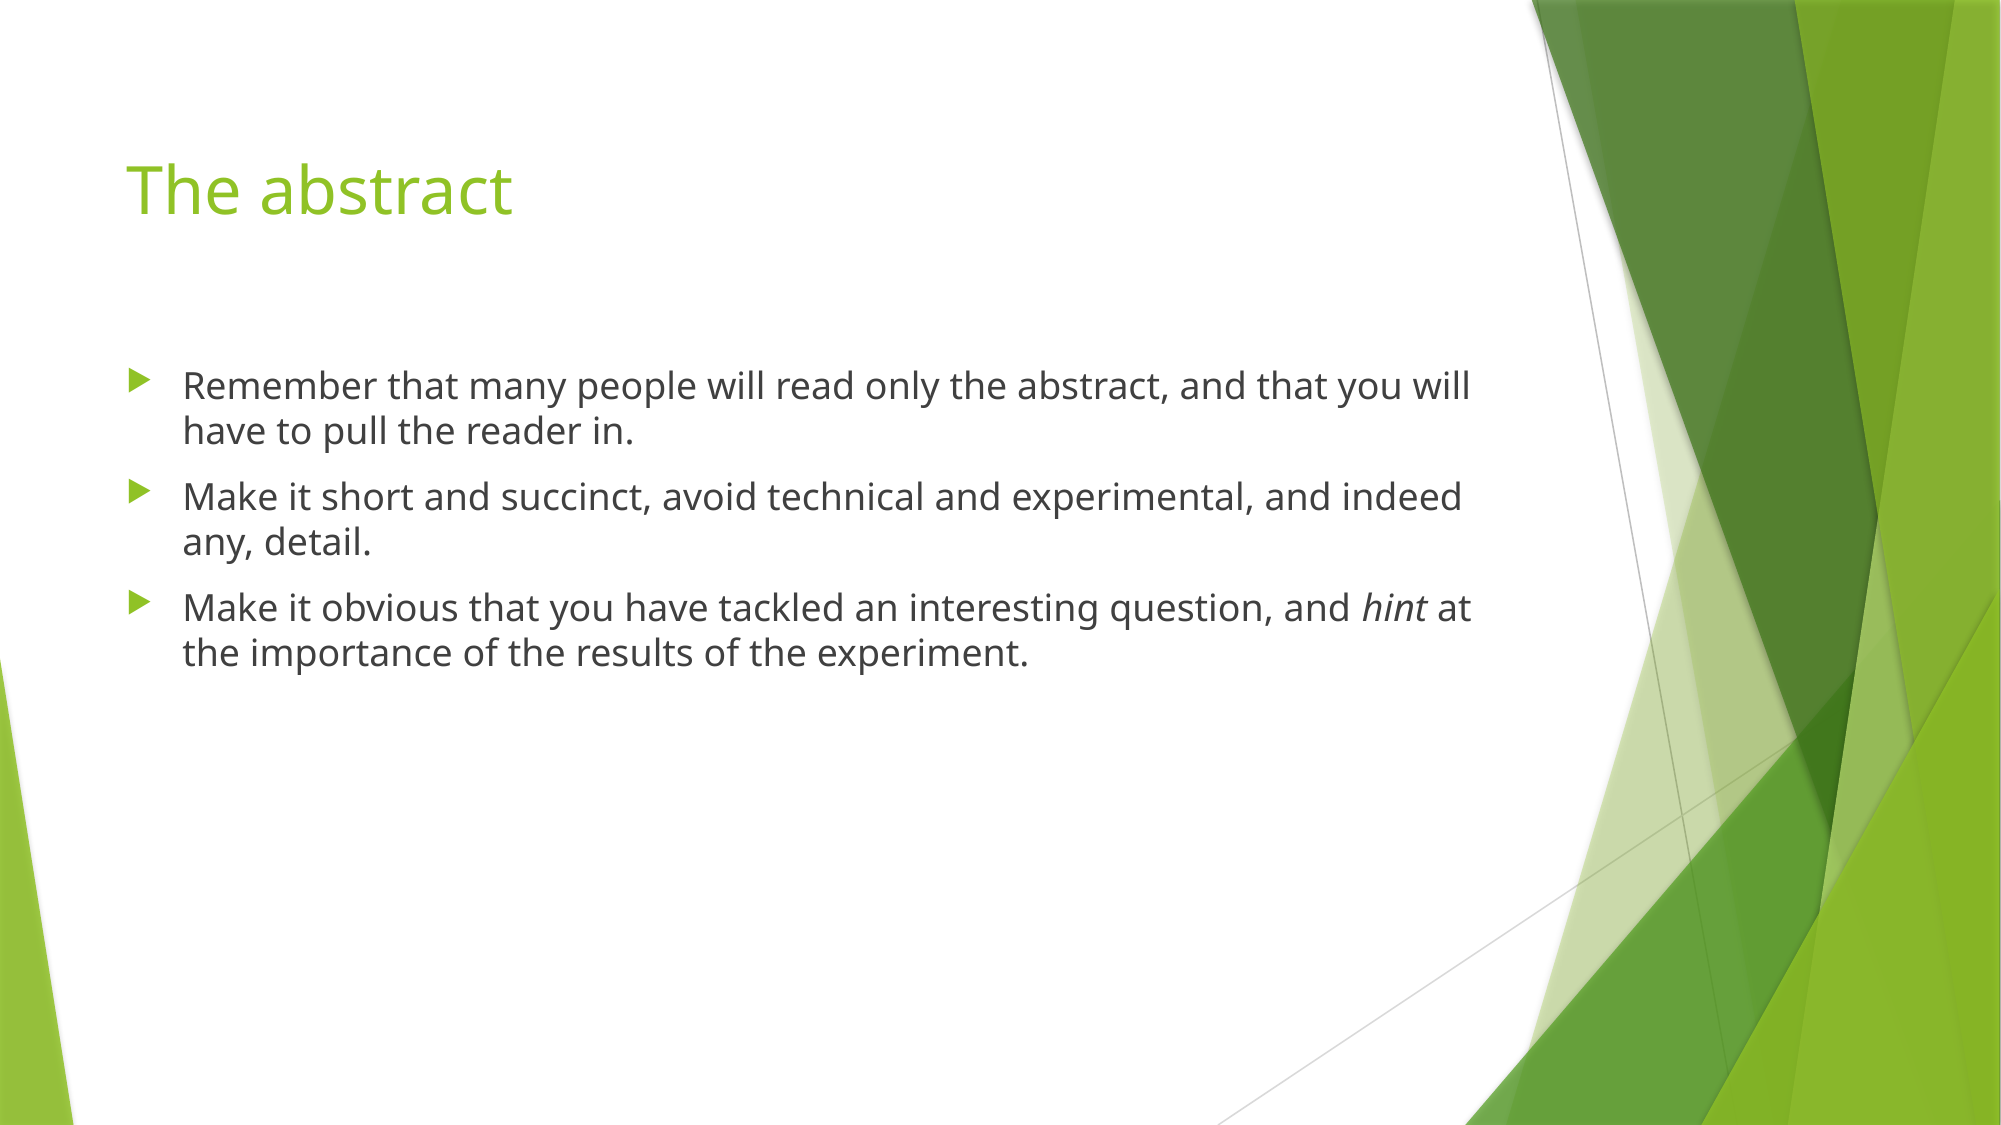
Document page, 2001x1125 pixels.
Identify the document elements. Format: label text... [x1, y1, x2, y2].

title The abstract [111, 99, 1522, 290]
list Remember that many people will read only the abstract, and that you will have to pull the reader in. Make it short and succinct, avoid technical and experimental, and indeed any, detail. Make it obvious that you have tackled an interesting question, and hint at the importance of the results of the experiment. [111, 354, 1522, 992]
